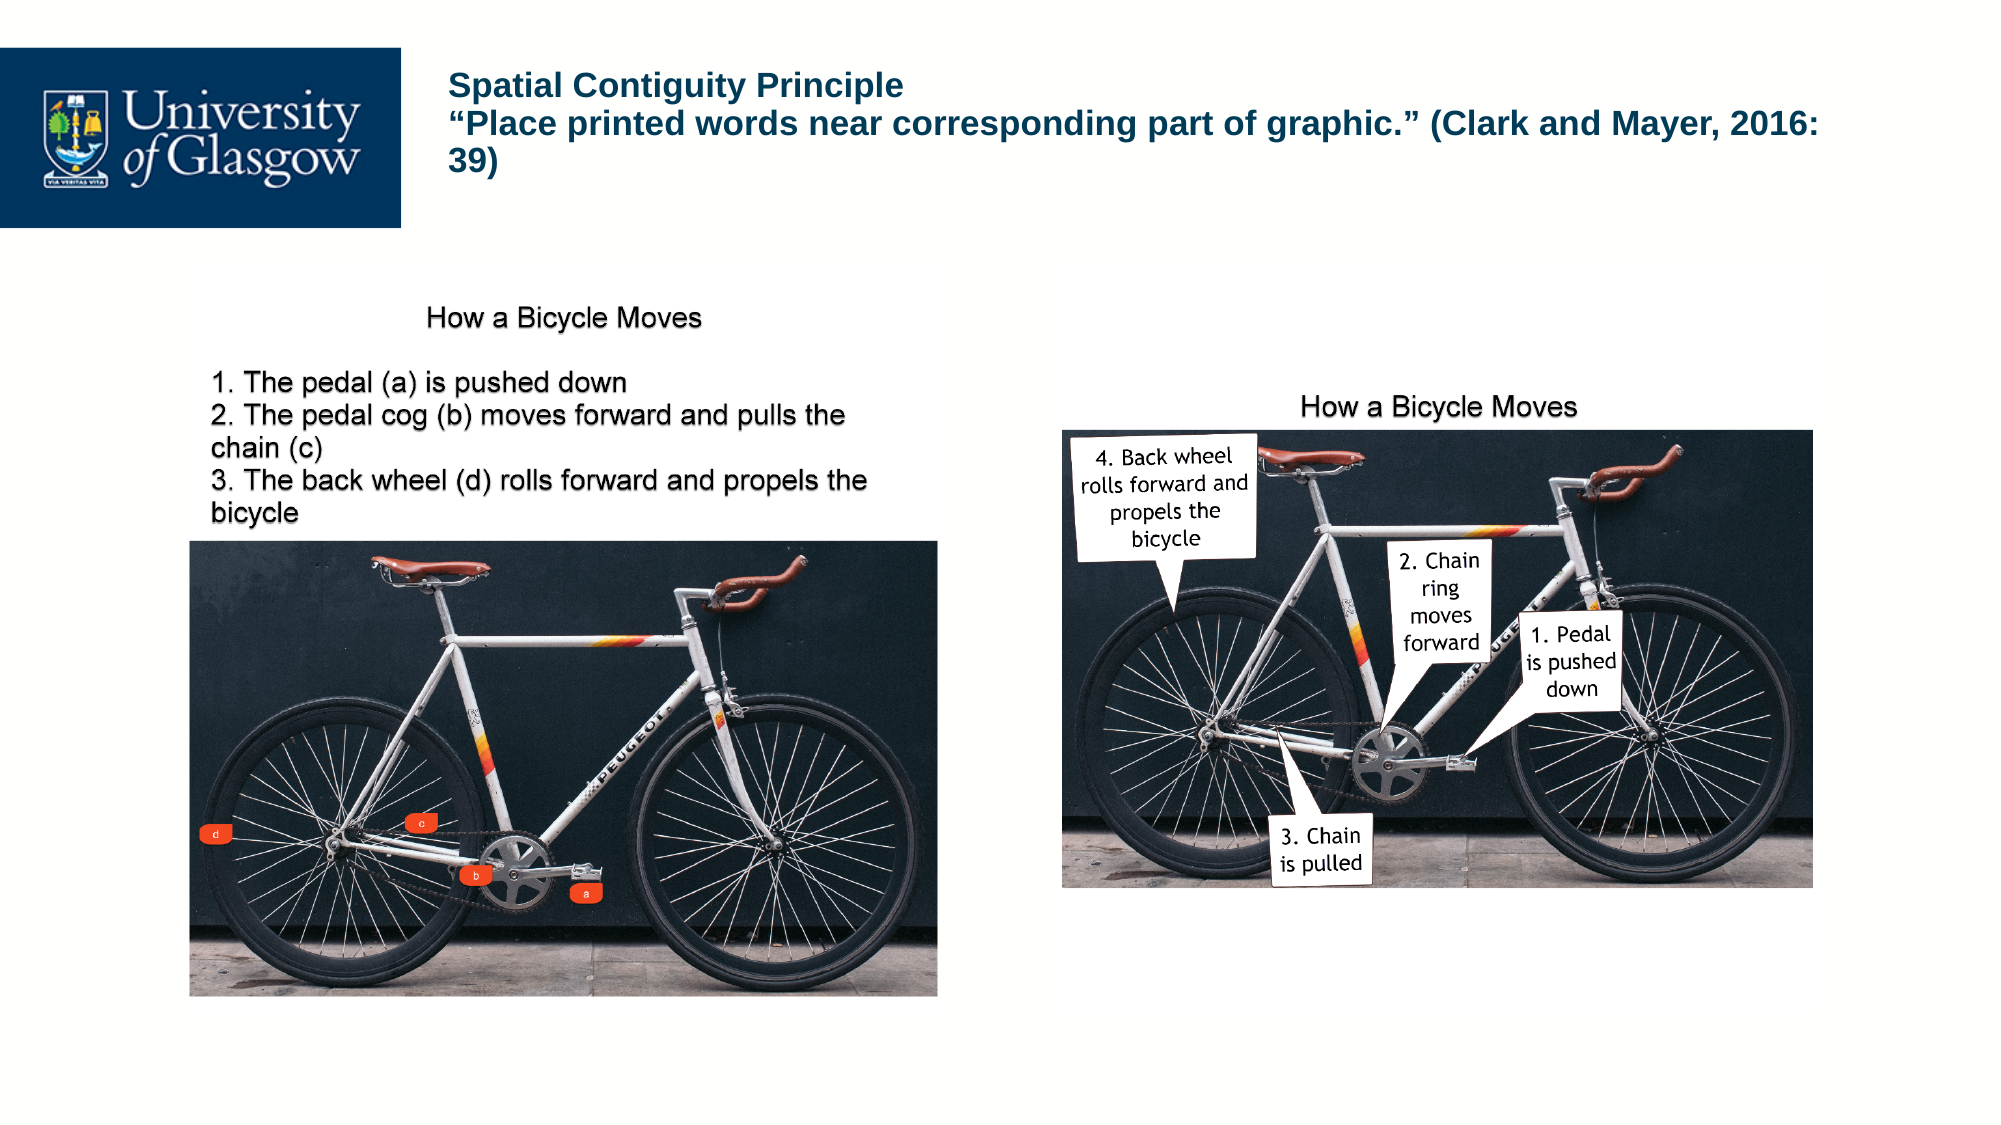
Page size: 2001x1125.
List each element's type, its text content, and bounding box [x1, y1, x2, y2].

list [1062, 263, 1813, 1014]
picture [0, 0, 2000, 1125]
title Spatial Contiguity Principle “Place printed words near corresponding part of graphic.” (Clark and Mayer, 2016: 39) [433, 59, 1863, 231]
